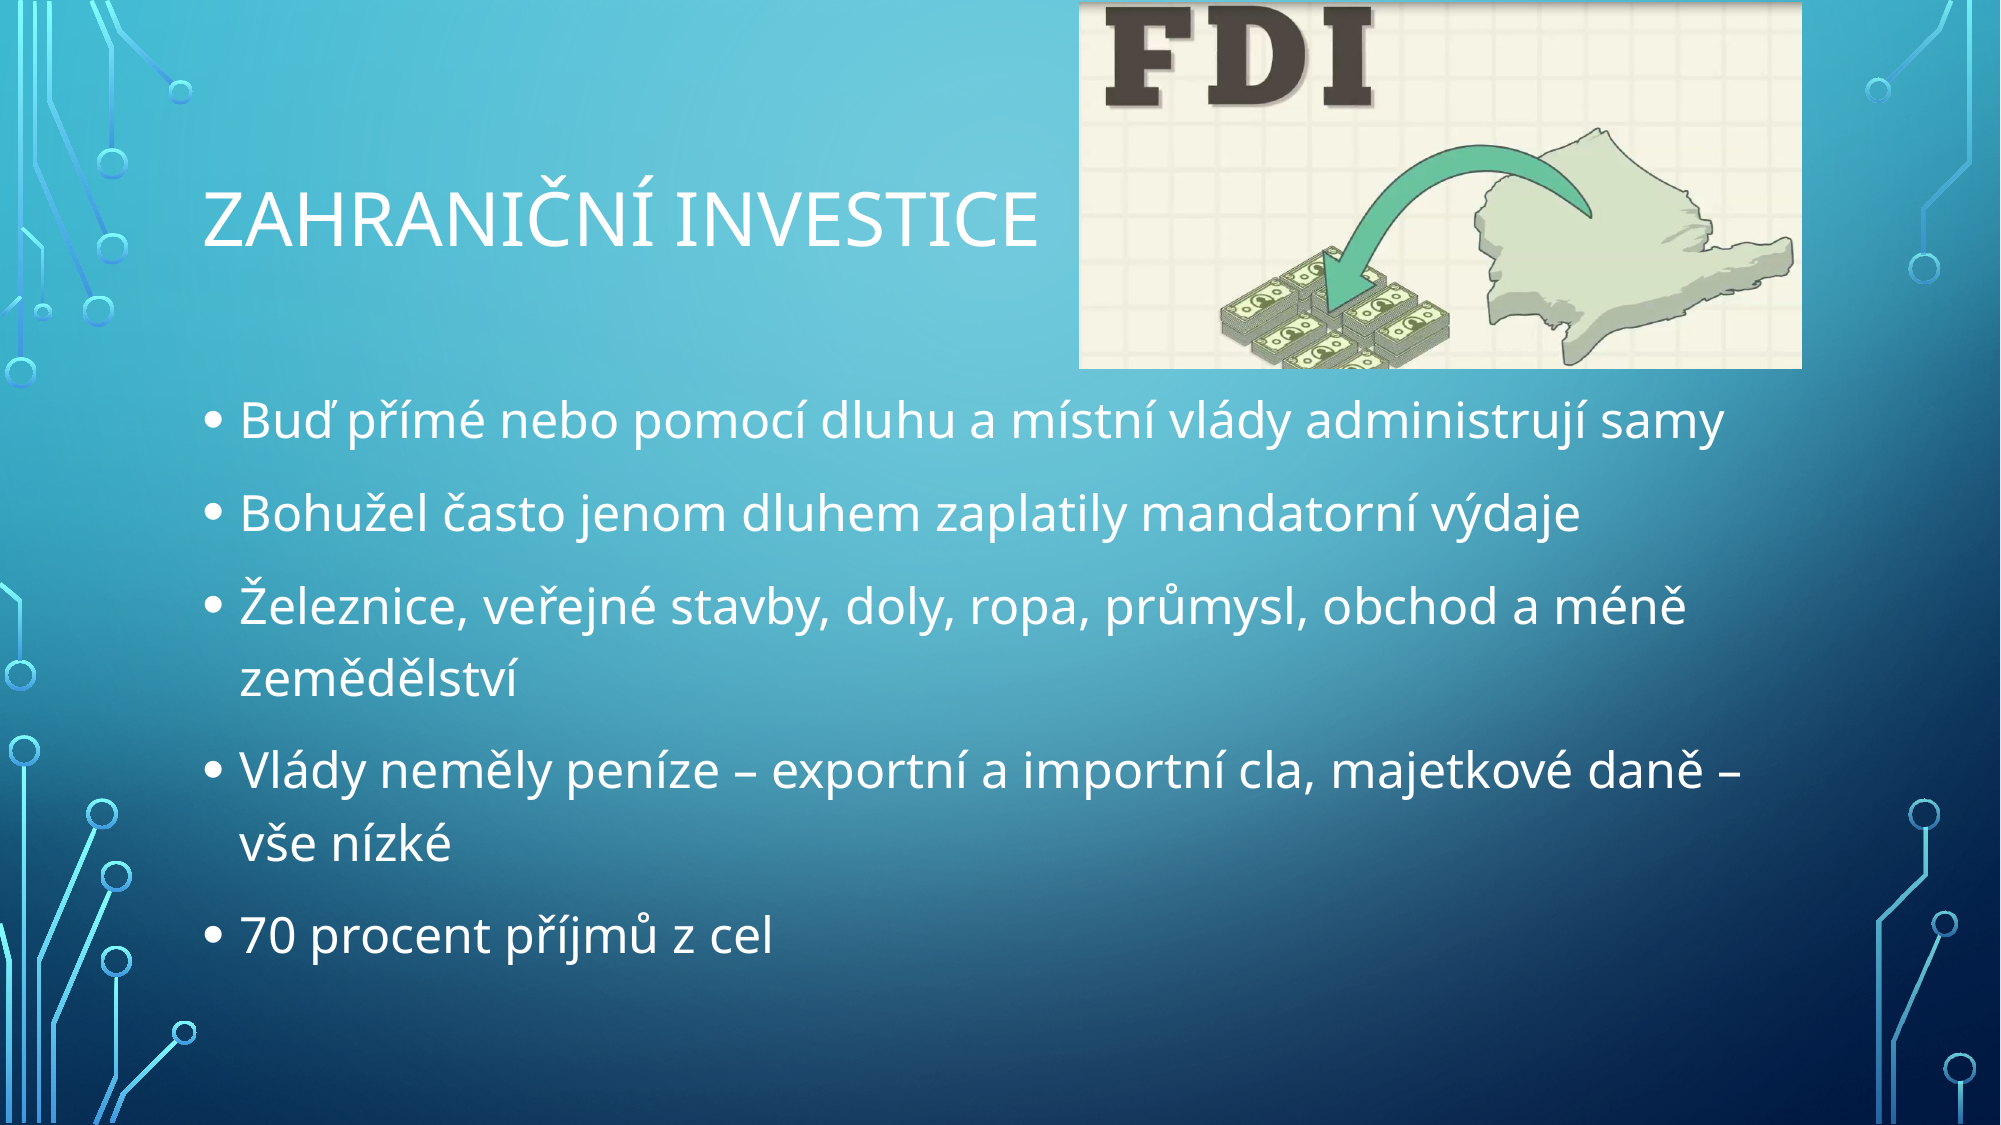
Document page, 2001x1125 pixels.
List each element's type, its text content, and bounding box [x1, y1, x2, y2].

title Zahraniční investice [1802, 101, 1813, 344]
title Zahraniční investice [187, 101, 1079, 344]
picture [1079, 2, 1802, 370]
list Buď přímé nebo pomocí dluhu a místní vlády administrují samy Bohužel často jenom dluhem zaplatily mandatorní výdaje Železnice, veřejné stavby, doly, ropa, průmysl, obchod a méně zemědělství Vlády neměly peníze – exportní a importní cla, majetkové daně – vše nízké 70 procent příjmů z cel [187, 369, 1813, 950]
